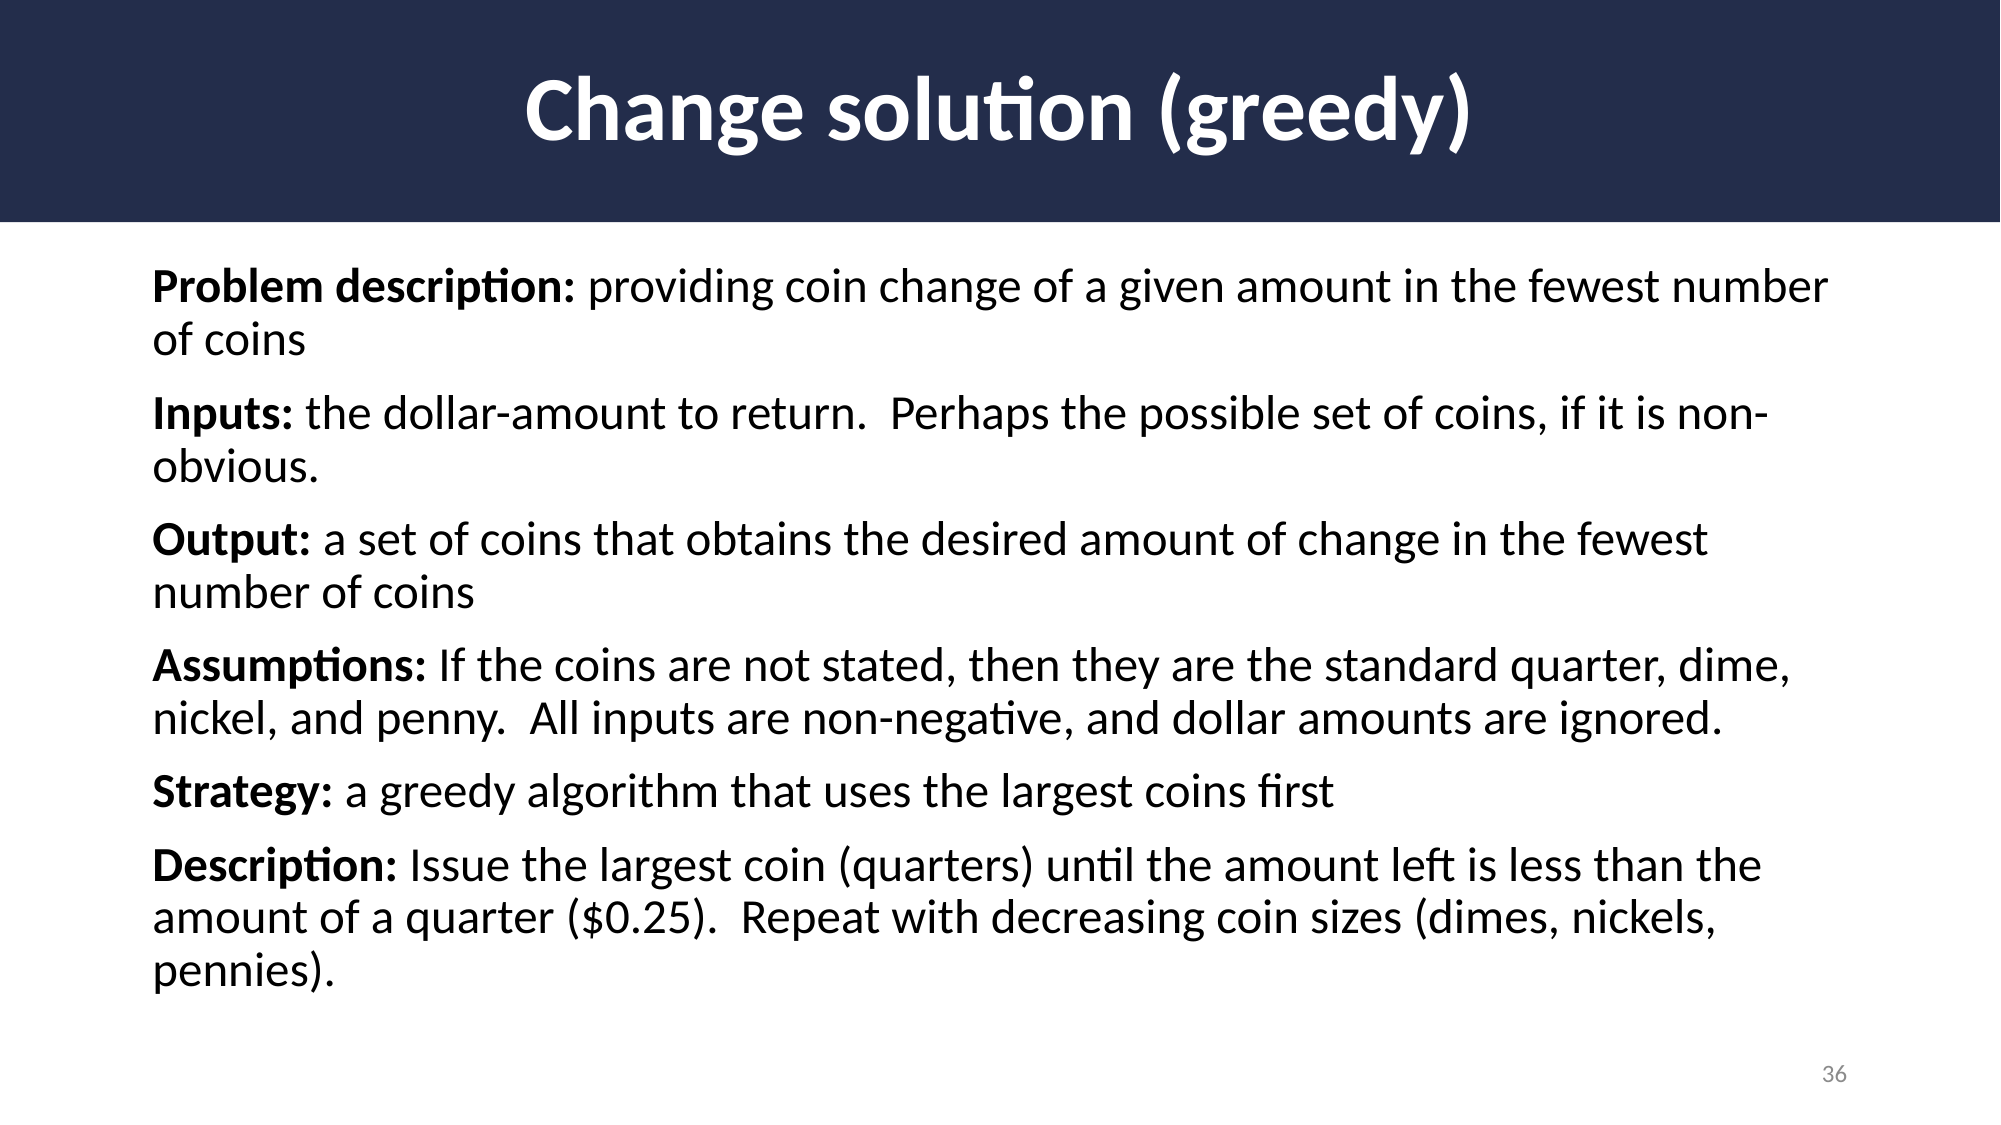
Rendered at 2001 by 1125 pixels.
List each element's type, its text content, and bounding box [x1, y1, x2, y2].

slide_number 36 [1412, 1042, 1863, 1103]
list Problem description: providing coin change of a given amount in the fewest number of coins Inputs: the dollar-amount to return. Perhaps the possible set of coins, if it is non-obvious. Output: a set of coins that obtains the desired amount of change in the fewest number of coins Assumptions: If the coins are not stated, then they are the standard quarter, dime, nickel, and penny. All inputs are non-negative, and dollar amounts are ignored. Strategy: a greedy algorithm that uses the largest coins first Description: Issue the largest coin (quarters) until the amount left is less than the amount of a quarter ($0.25). Repeat with decreasing coin sizes (dimes, nickels, pennies). [137, 253, 1863, 1010]
title Change solution (greedy) [0, 0, 2000, 223]
